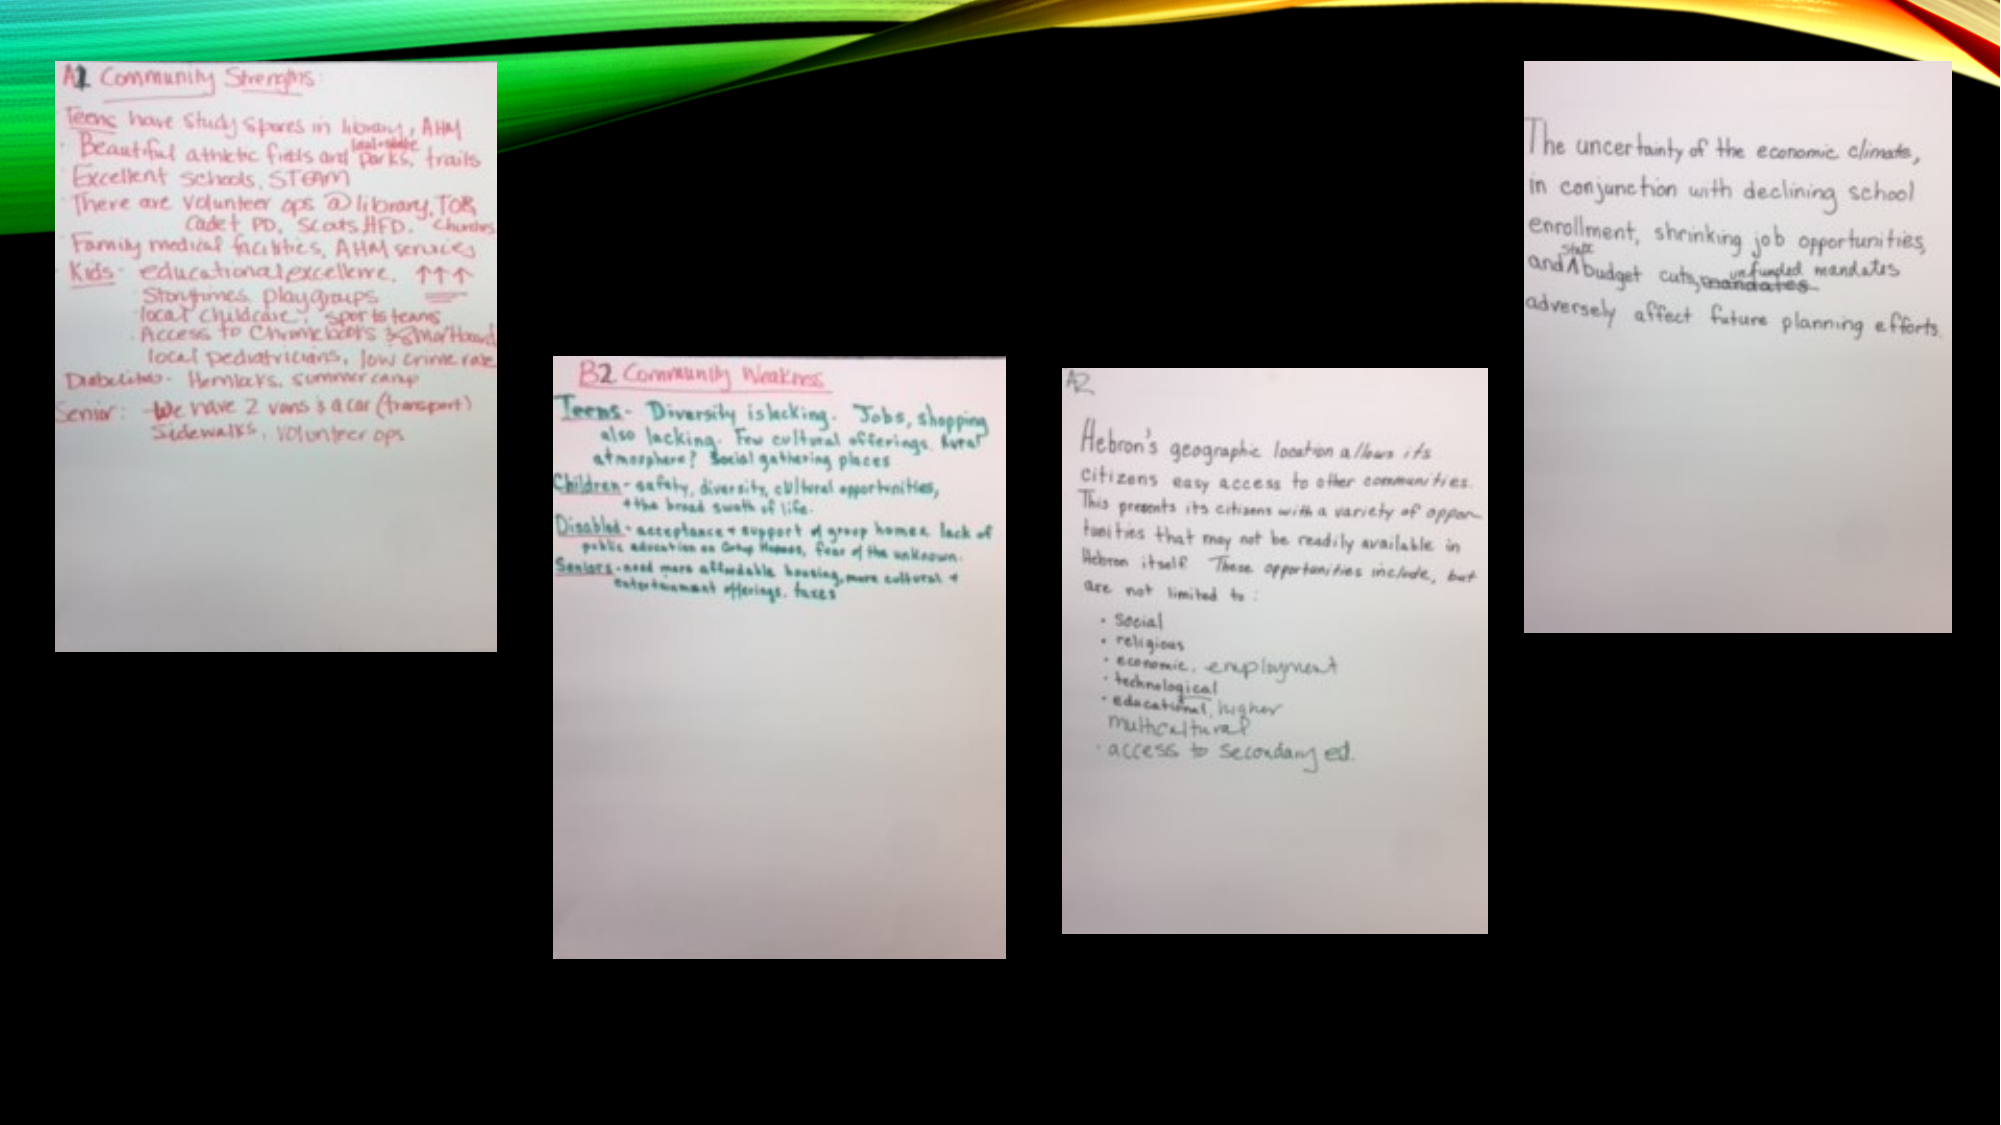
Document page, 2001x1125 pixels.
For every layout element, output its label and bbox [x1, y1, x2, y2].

picture [1062, 368, 1488, 934]
picture [553, 356, 1006, 959]
picture [0, 0, 2000, 652]
